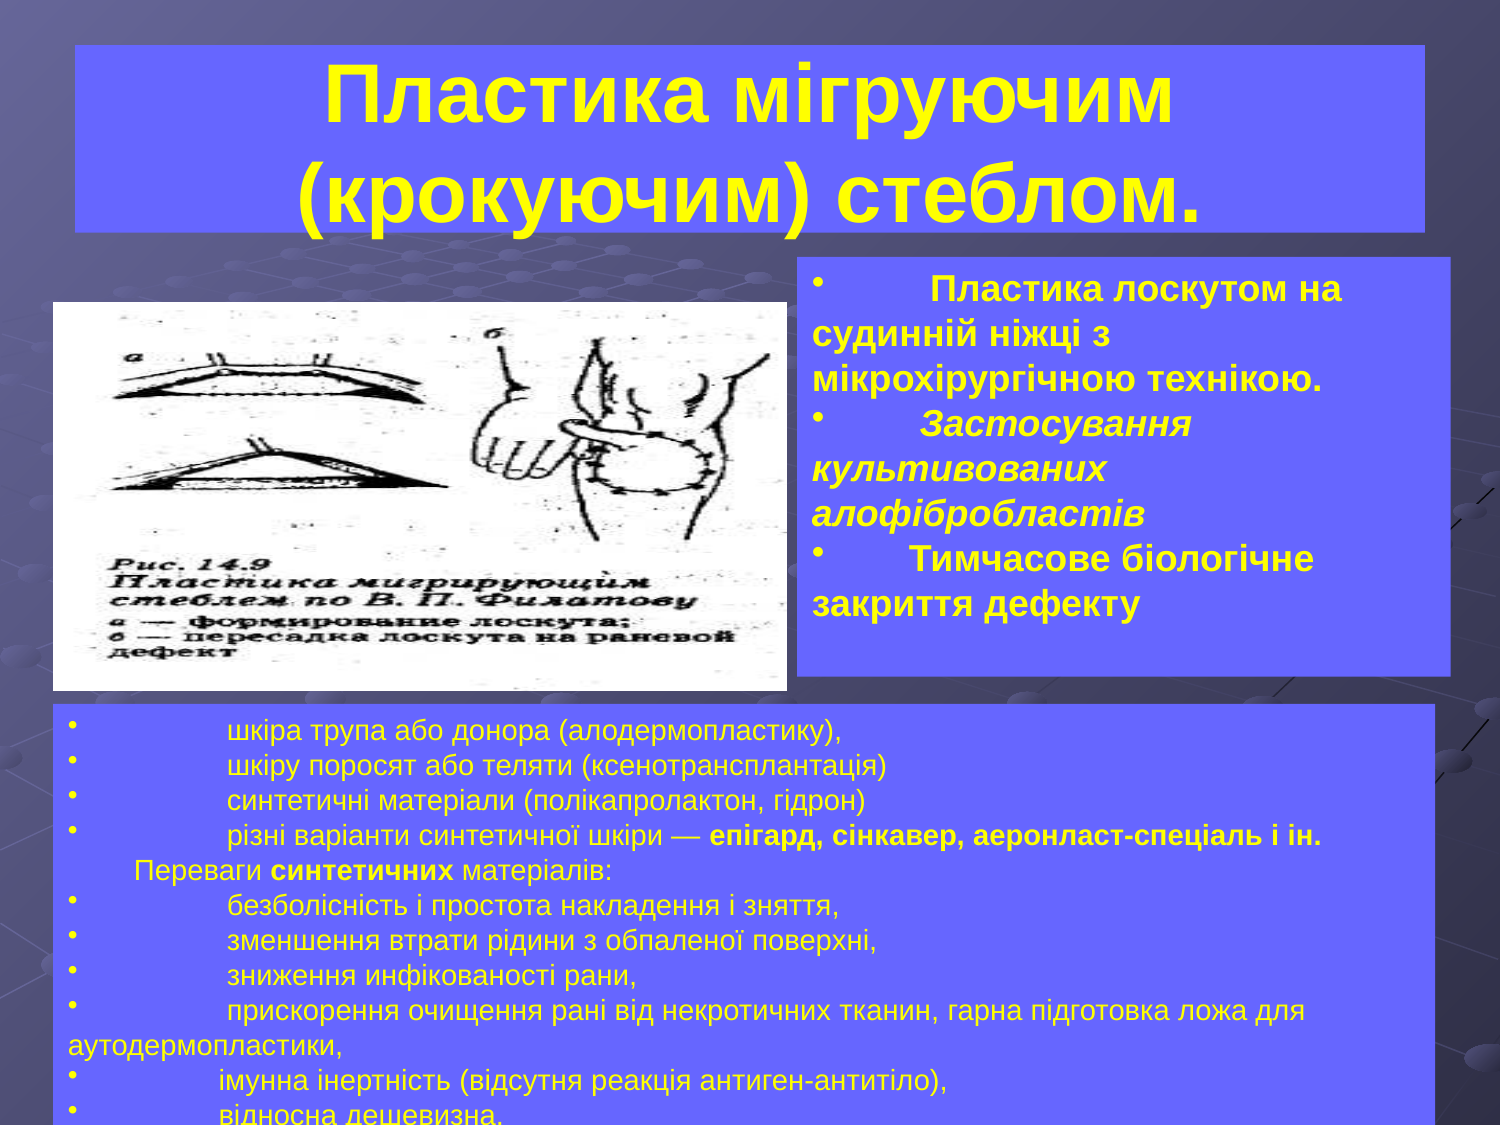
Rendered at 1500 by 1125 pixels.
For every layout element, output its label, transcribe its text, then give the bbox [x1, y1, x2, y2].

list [53, 302, 787, 691]
text_box шкіра трупа або донора (алодермопластику), шкіру поросят або теляти (ксенотрансплантація) синтетичні матеріали (полікапролактон, гідрон) різні варіанти синтетичної шкіри — епігард, сінкавер, аеронласт-спеціаль і ін. Переваги синтетичних матеріалів: безболісність і простота накладення і зняття, зменшення втрати рідини з обпаленої поверхні, зниження инфікованості рани, прискорення очищення рані від некротичних тканин, гарна підготовка ложа для аутодермопластики, імунна інертність (відсутня реакція антиген-антитіло), відносна дешевизна. [53, 703, 1436, 1125]
title Пластика мігруючим (крокуючим) стеблом. [74, 44, 1426, 233]
text_box Пластика лоскутом на судинній ніжці з мікрохірургічною технікою. Застосування культивованих алофібробластів Тимчасове біологічне закриття дефекту [797, 256, 1451, 677]
